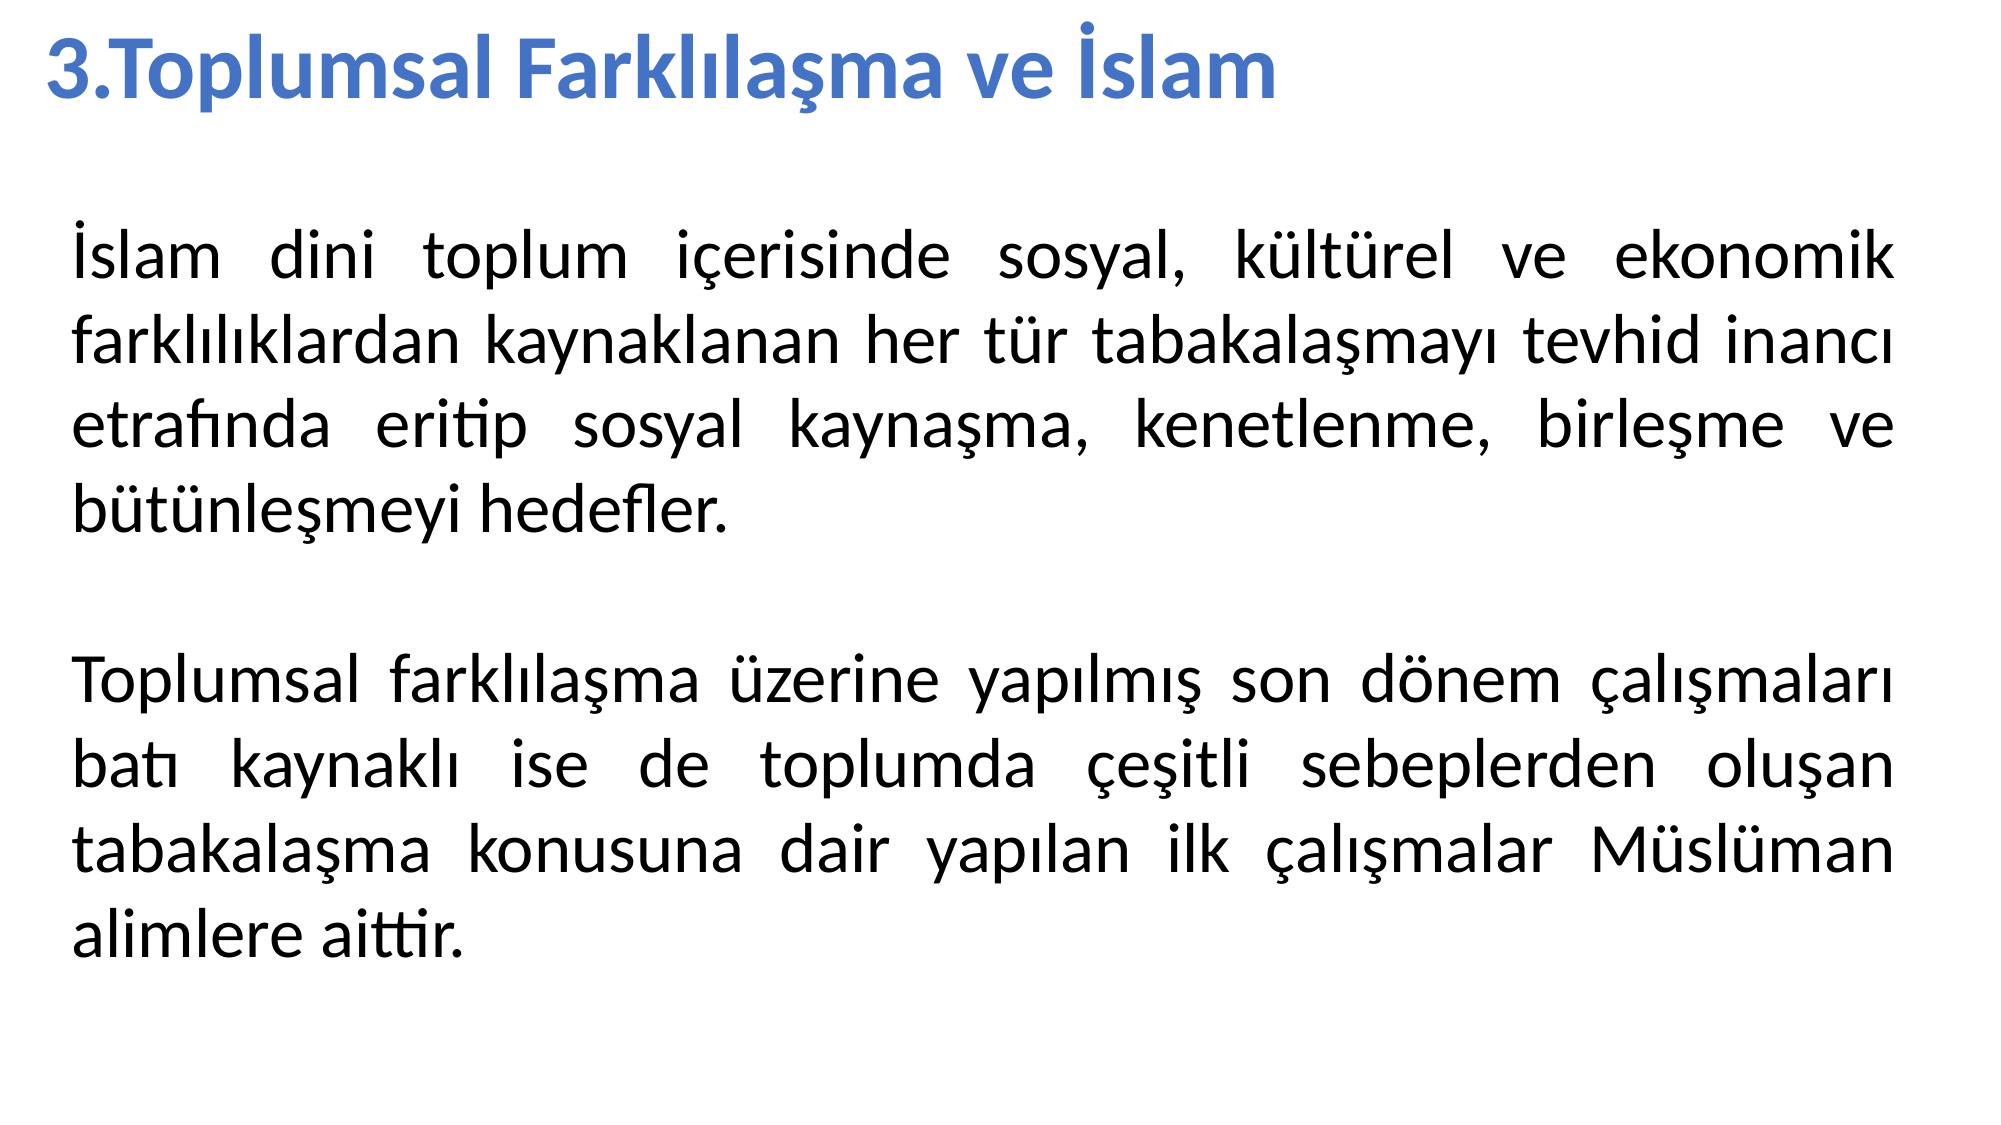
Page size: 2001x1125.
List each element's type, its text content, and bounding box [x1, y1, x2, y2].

text_box 3.Toplumsal Farklılaşma ve İslam [29, 0, 1369, 125]
text_box İslam dini toplum içerisinde sosyal, kültürel ve ekonomik farklılıklardan kaynaklanan her tür tabakalaşmayı tevhid inancı etrafında eritip sosyal kaynaşma, kenetlenme, birleşme ve bütünleşmeyi hedefler. Toplumsal farklılaşma üzerine yapılmış son dönem çalışmaları batı kaynaklı ise de toplumda çeşitli sebeplerden oluşan tabakalaşma konusuna dair yapılan ilk çalışmalar Müslüman alimlere aittir. [56, 199, 1914, 979]
